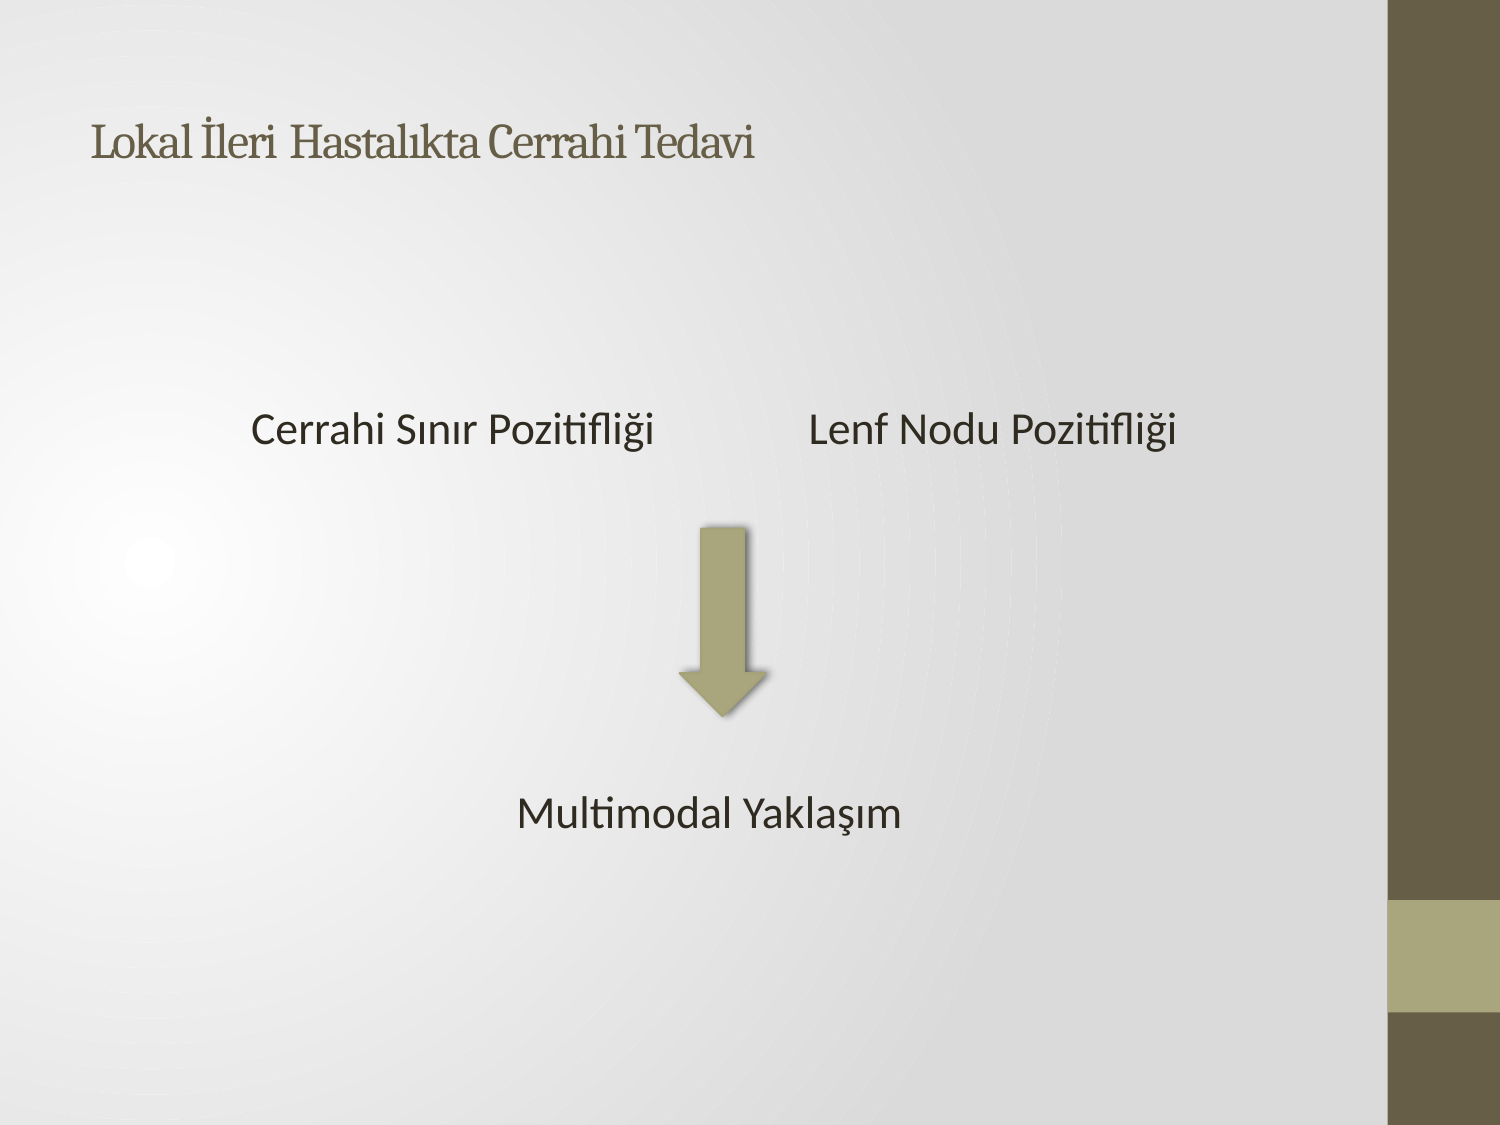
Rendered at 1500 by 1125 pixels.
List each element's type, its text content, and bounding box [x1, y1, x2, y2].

title Lokal İleri Hastalıkta Cerrahi Tedavi [75, 45, 1325, 233]
list Cerrahi Sınır Pozitifliği Lenf Nodu Pozitifliği Multimodal Yaklaşım [75, 262, 1325, 1050]
text_box [678, 527, 767, 717]
